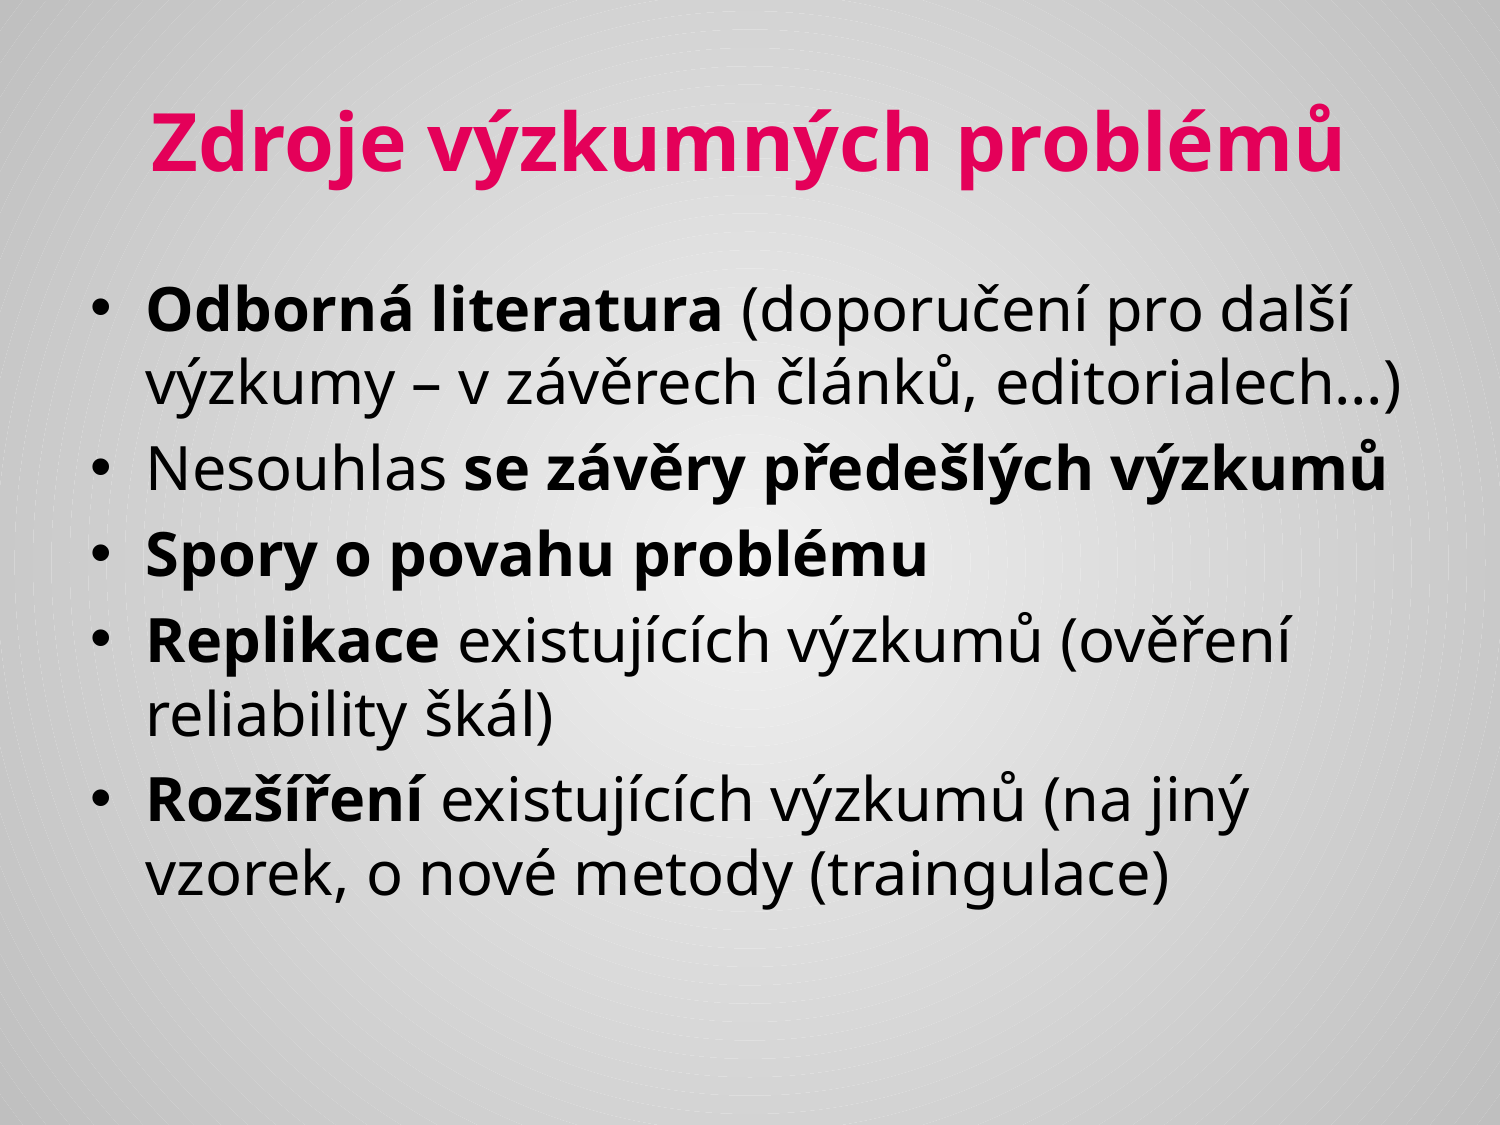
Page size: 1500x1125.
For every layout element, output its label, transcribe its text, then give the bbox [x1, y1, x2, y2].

list Odborná literatura (doporučení pro další výzkumy – v závěrech článků, editorialech…) Nesouhlas se závěry předešlých výzkumů Spory o povahu problému Replikace existujících výzkumů (ověření reliability škál) Rozšíření existujících výzkumů (na jiný vzorek, o nové metody (traingulace) [75, 262, 1425, 1005]
title Zdroje výzkumných problémů [75, 45, 1425, 233]
